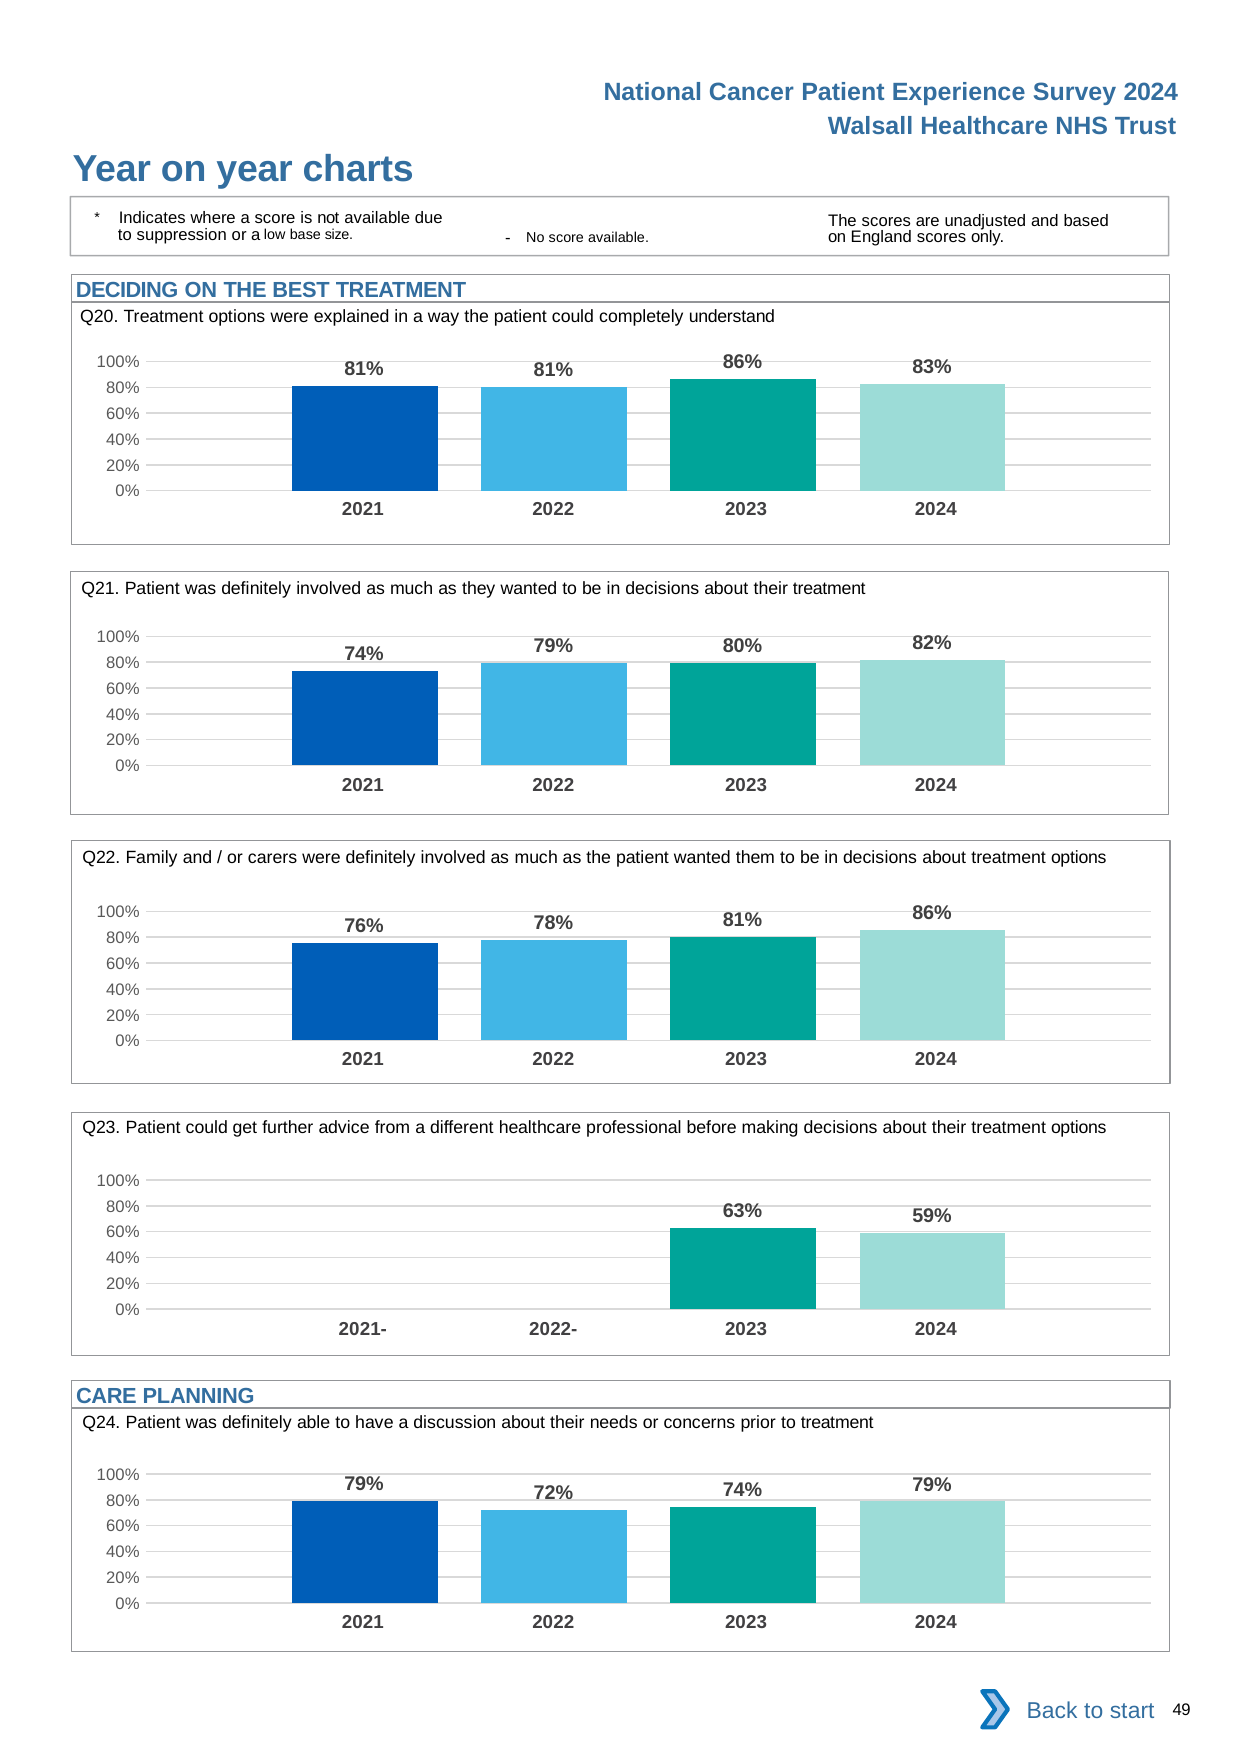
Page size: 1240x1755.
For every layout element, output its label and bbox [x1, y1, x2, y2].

chart [58, 883, 1158, 1078]
text_box [70, 831, 1172, 1085]
chart [58, 1151, 1158, 1346]
chart [58, 1445, 1158, 1640]
text_box [68, 563, 1171, 817]
text_box [69, 1102, 1172, 1358]
chart [58, 333, 1158, 528]
text_box [69, 274, 1172, 547]
text_box [70, 196, 1169, 256]
title [70, 144, 745, 195]
slide_number [1170, 1699, 1234, 1720]
text_box [981, 1677, 1170, 1741]
title [70, 257, 745, 300]
text_box [588, 68, 1194, 147]
chart [58, 608, 1158, 803]
text_box [69, 1380, 1172, 1653]
